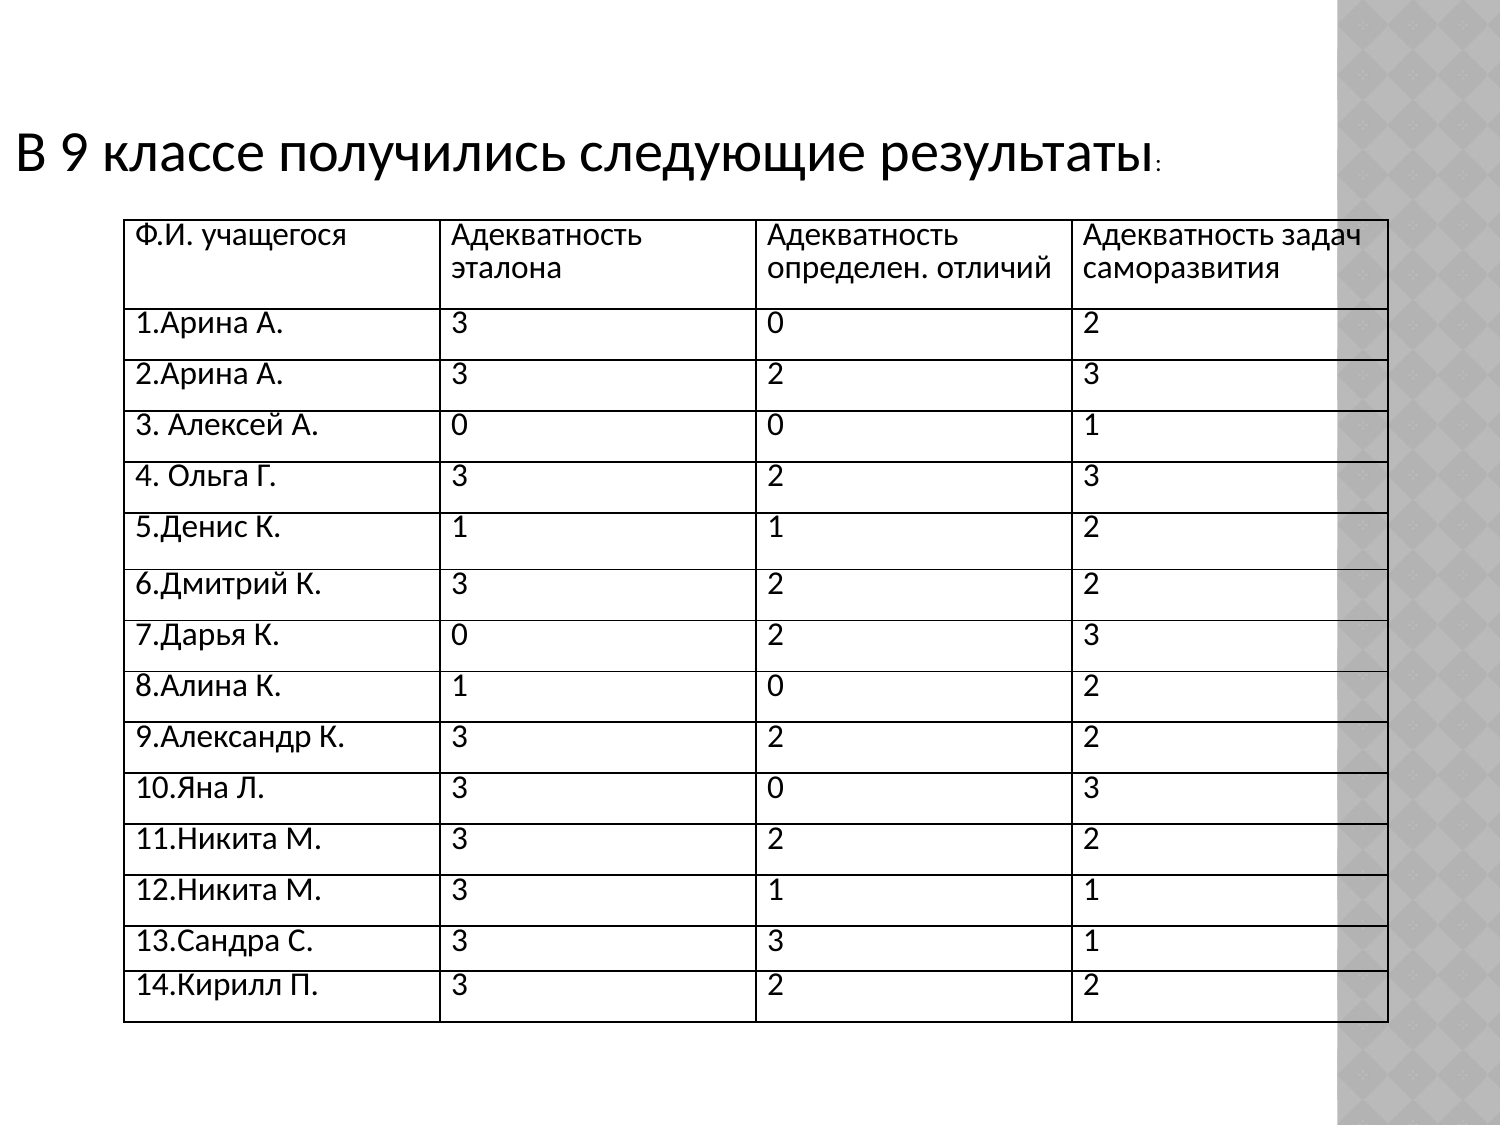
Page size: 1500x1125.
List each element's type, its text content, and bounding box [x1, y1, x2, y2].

table_cell 14.Кирилл П. [125, 972, 439, 1021]
table_cell 11.Никита М. [125, 825, 439, 874]
table_cell 1 [1073, 876, 1387, 925]
table_cell 2 [757, 570, 1071, 620]
table_cell 3 [1073, 361, 1387, 410]
table_cell 3 [1073, 621, 1387, 671]
table_cell 1 [1073, 927, 1387, 970]
table_header Адекватность эталона [441, 221, 755, 308]
table_cell 3 [441, 310, 755, 359]
table_cell 1 [757, 876, 1071, 925]
table_cell 6.Дмитрий К. [125, 570, 439, 620]
table_cell 2 [757, 463, 1071, 512]
table_cell 3 [441, 825, 755, 874]
table_cell 3 [1073, 463, 1387, 512]
table_cell 3 [757, 927, 1071, 970]
table_cell 13.Сандра С. [125, 927, 439, 970]
table_cell 0 [757, 672, 1071, 721]
table_cell 0 [757, 774, 1071, 823]
table_cell 1 [441, 672, 755, 721]
table_cell 5.Денис К. [125, 514, 439, 569]
table_cell 3 [441, 774, 755, 823]
table_cell 9.Александр К. [125, 723, 439, 772]
table_cell 3 [441, 463, 755, 512]
table_cell 1.Арина А. [125, 310, 439, 359]
table_cell 0 [757, 412, 1071, 461]
table_cell 3 [441, 972, 755, 1021]
table_cell 0 [441, 412, 755, 461]
table_cell 3 [441, 723, 755, 772]
table_cell 1 [441, 514, 755, 569]
table_cell 2 [757, 723, 1071, 772]
table_cell 2 [757, 825, 1071, 874]
table_cell 0 [757, 310, 1071, 359]
table_cell 3 [441, 361, 755, 410]
table_cell 8.Алина К. [125, 672, 439, 721]
table_cell 3 [441, 876, 755, 925]
table_cell 1 [1073, 412, 1387, 461]
table_cell 3 [441, 927, 755, 970]
table_cell 2 [1073, 310, 1387, 359]
table_cell 3. Алексей А. [125, 412, 439, 461]
table_cell 1 [757, 514, 1071, 569]
table_cell 3 [1073, 774, 1387, 823]
table_cell 7.Дарья К. [125, 621, 439, 671]
table_cell 2 [757, 621, 1071, 671]
table_cell 0 [441, 621, 755, 671]
table_cell 2 [1073, 723, 1387, 772]
table_cell 2 [1073, 972, 1387, 1021]
table_cell 2.Арина А. [125, 361, 439, 410]
table_cell 2 [1073, 672, 1387, 721]
table_cell 4. Ольга Г. [125, 463, 439, 512]
table_cell 2 [757, 972, 1071, 1021]
table_header Адекватность определен. отличий [757, 221, 1071, 308]
table_cell 10.Яна Л. [125, 774, 439, 823]
table_header Ф.И. учащегося [125, 221, 439, 308]
table_cell 2 [1073, 825, 1387, 874]
table_cell 2 [1073, 570, 1387, 620]
table_cell 3 [441, 570, 755, 620]
table_cell 2 [757, 361, 1071, 410]
table_cell 12.Никита М. [125, 876, 439, 925]
table_cell 2 [1073, 514, 1387, 569]
table_header Адекватность задач саморазвития [1073, 221, 1387, 308]
text_box В 9 классе получились следующие результаты: [0, 105, 1500, 191]
